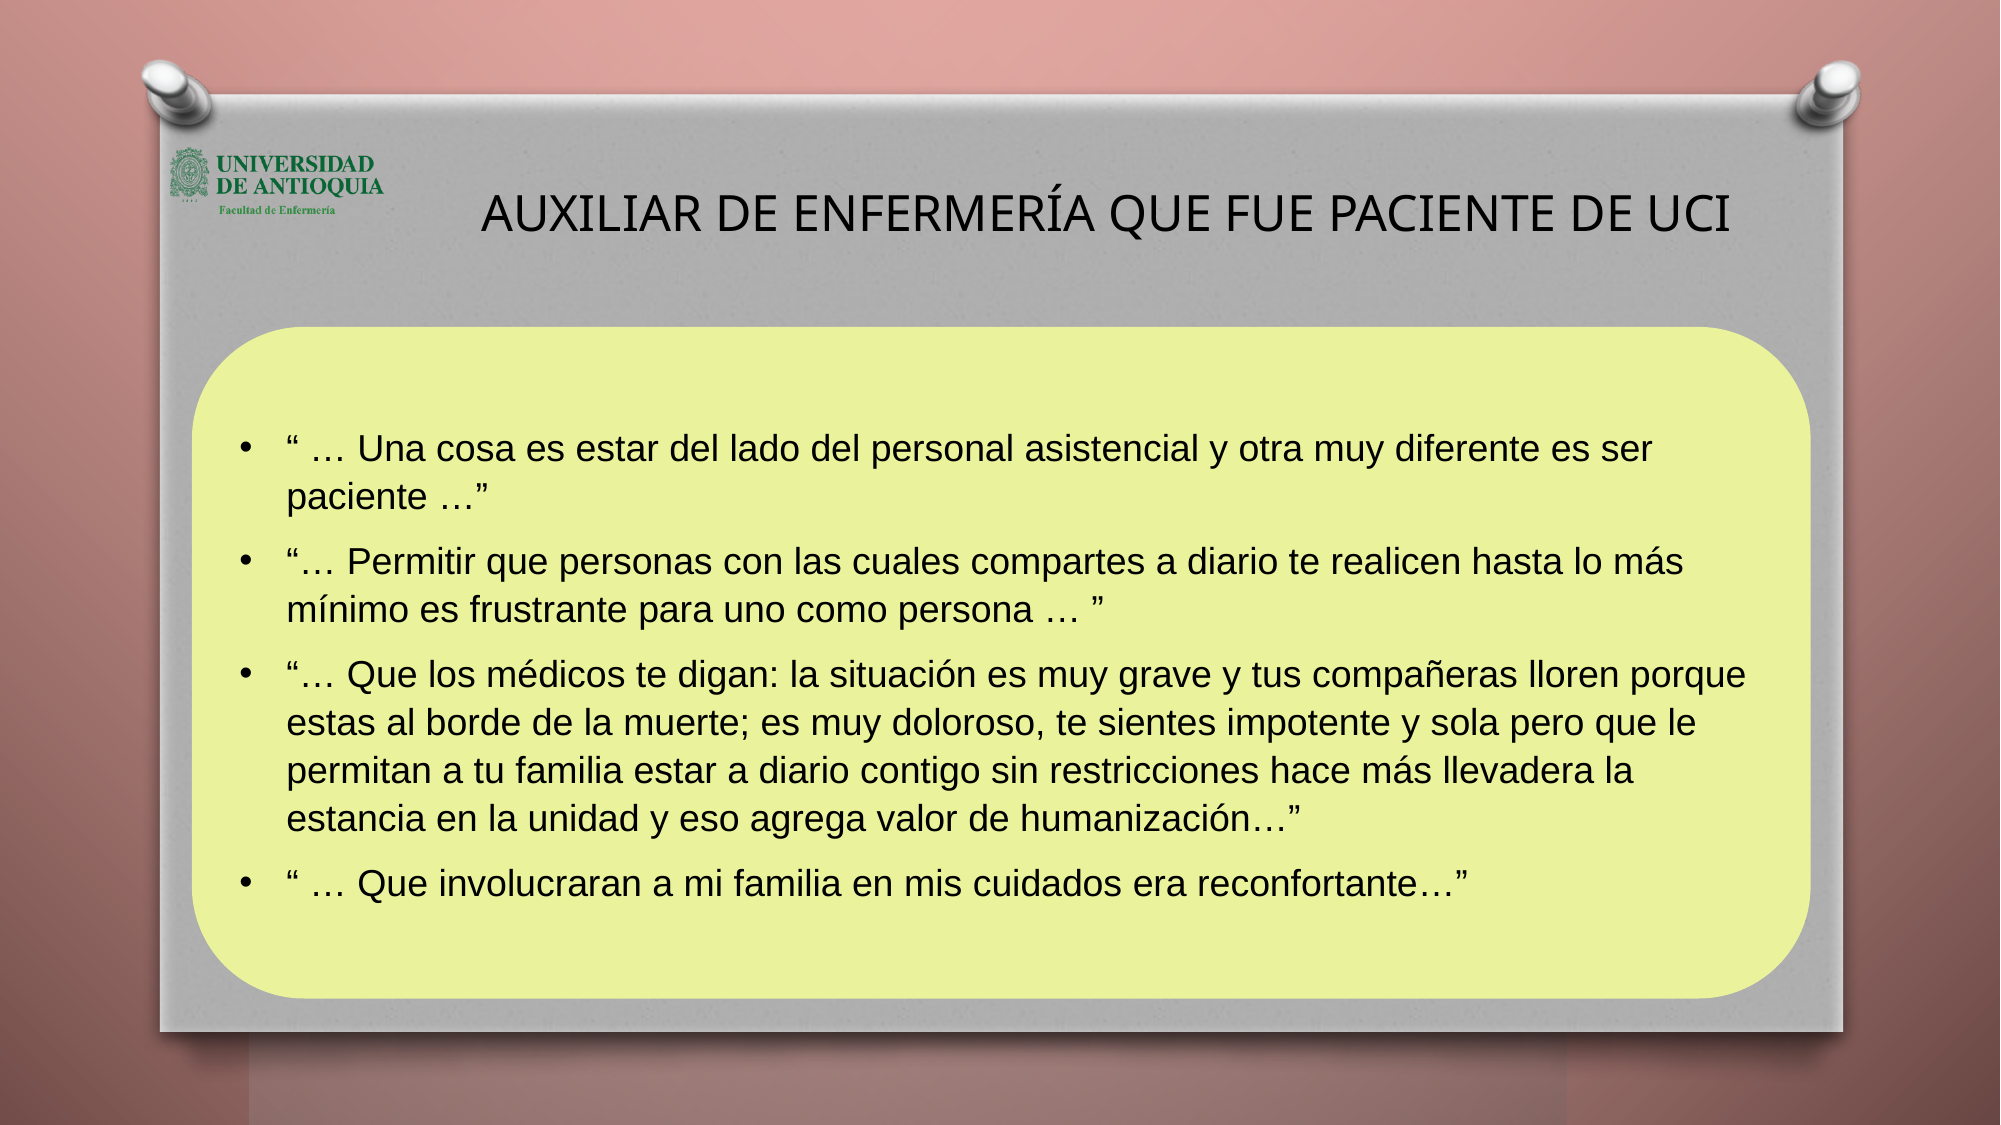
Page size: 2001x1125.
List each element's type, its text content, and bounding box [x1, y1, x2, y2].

title AUXILIAR DE ENFERMERÍA QUE FUE PACIENTE DE UCI [403, 132, 1811, 291]
picture [1764, 30, 1911, 156]
picture [107, 24, 385, 217]
text_box “ … Una cosa es estar del lado del personal asistencial y otra muy diferente es ser paciente …” “… Permitir que personas con las cuales compartes a diario te realicen hasta lo más mínimo es frustrante para uno como persona … ” “… Que los médicos te digan: la situación es muy grave y tus compañeras lloren porque estas al borde de la muerte; es muy doloroso, te sientes impotente y sola pero que le permitan a tu familia estar a diario contigo sin restricciones hace más llevadera la estancia en la unidad y eso agrega valor de humanización…” “ … Que involucraran a mi familia en mis cuidados era reconfortante…” [190, 325, 1812, 1000]
